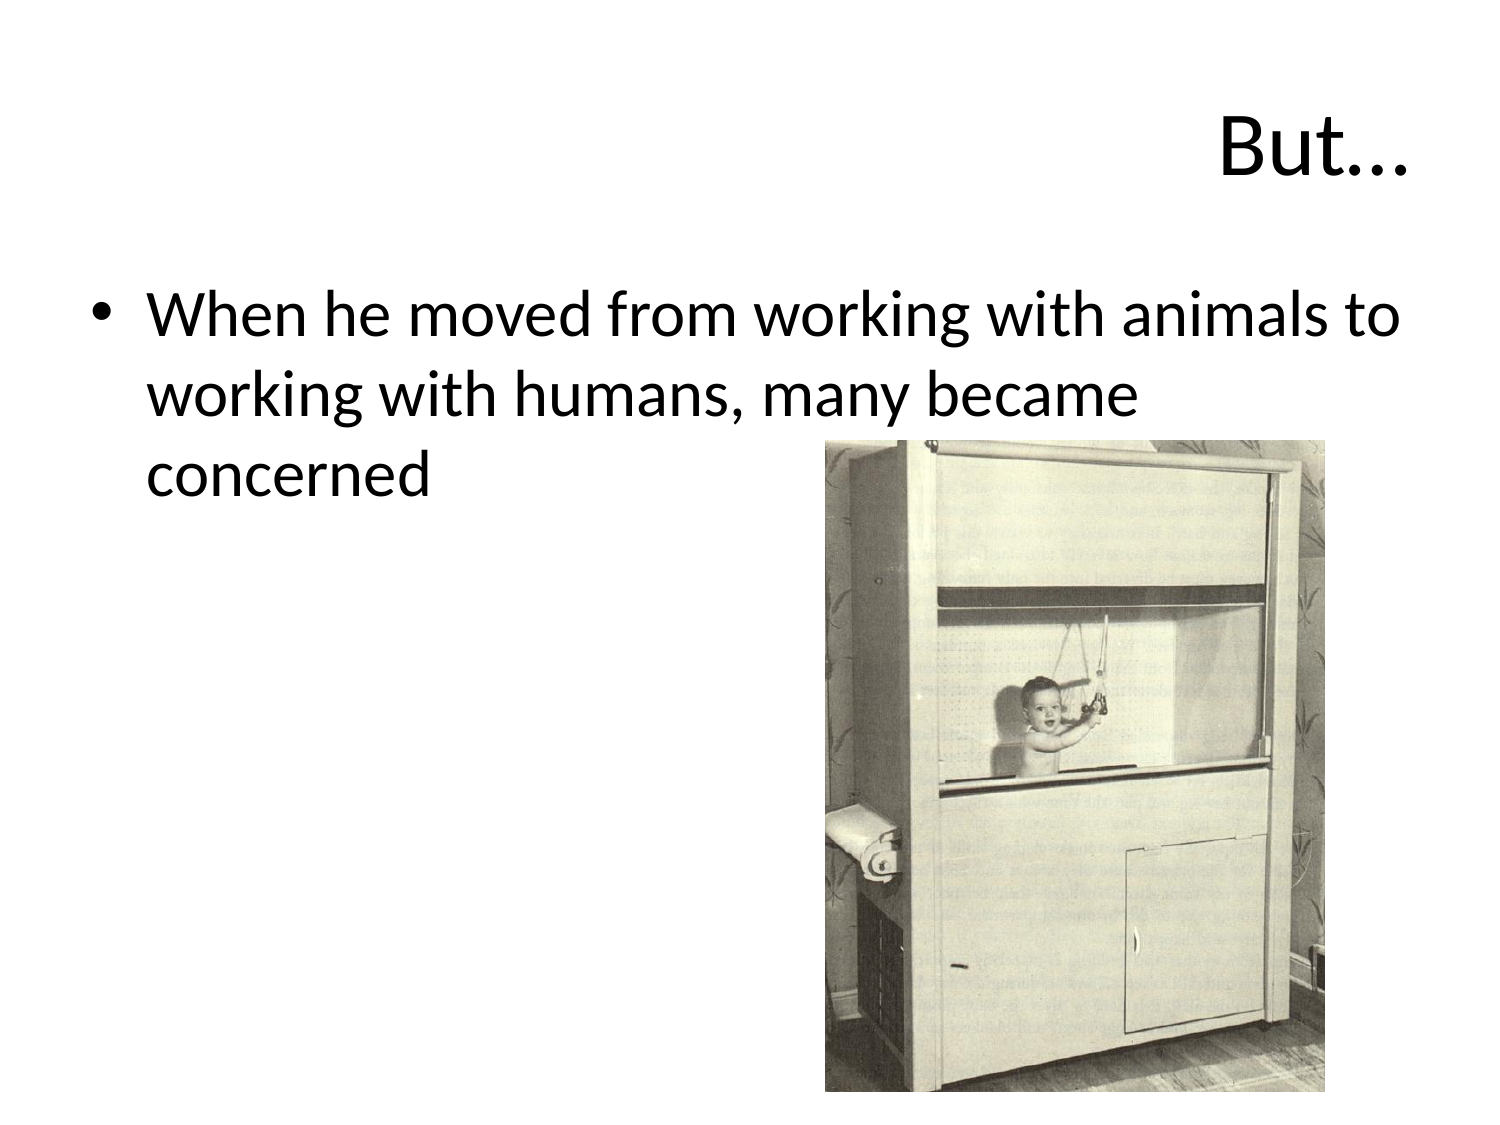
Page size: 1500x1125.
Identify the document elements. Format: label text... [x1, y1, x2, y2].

title But… [75, 45, 1425, 233]
picture [824, 439, 1326, 1092]
list When he moved from working with animals to working with humans, many became concerned [75, 262, 1425, 1005]
